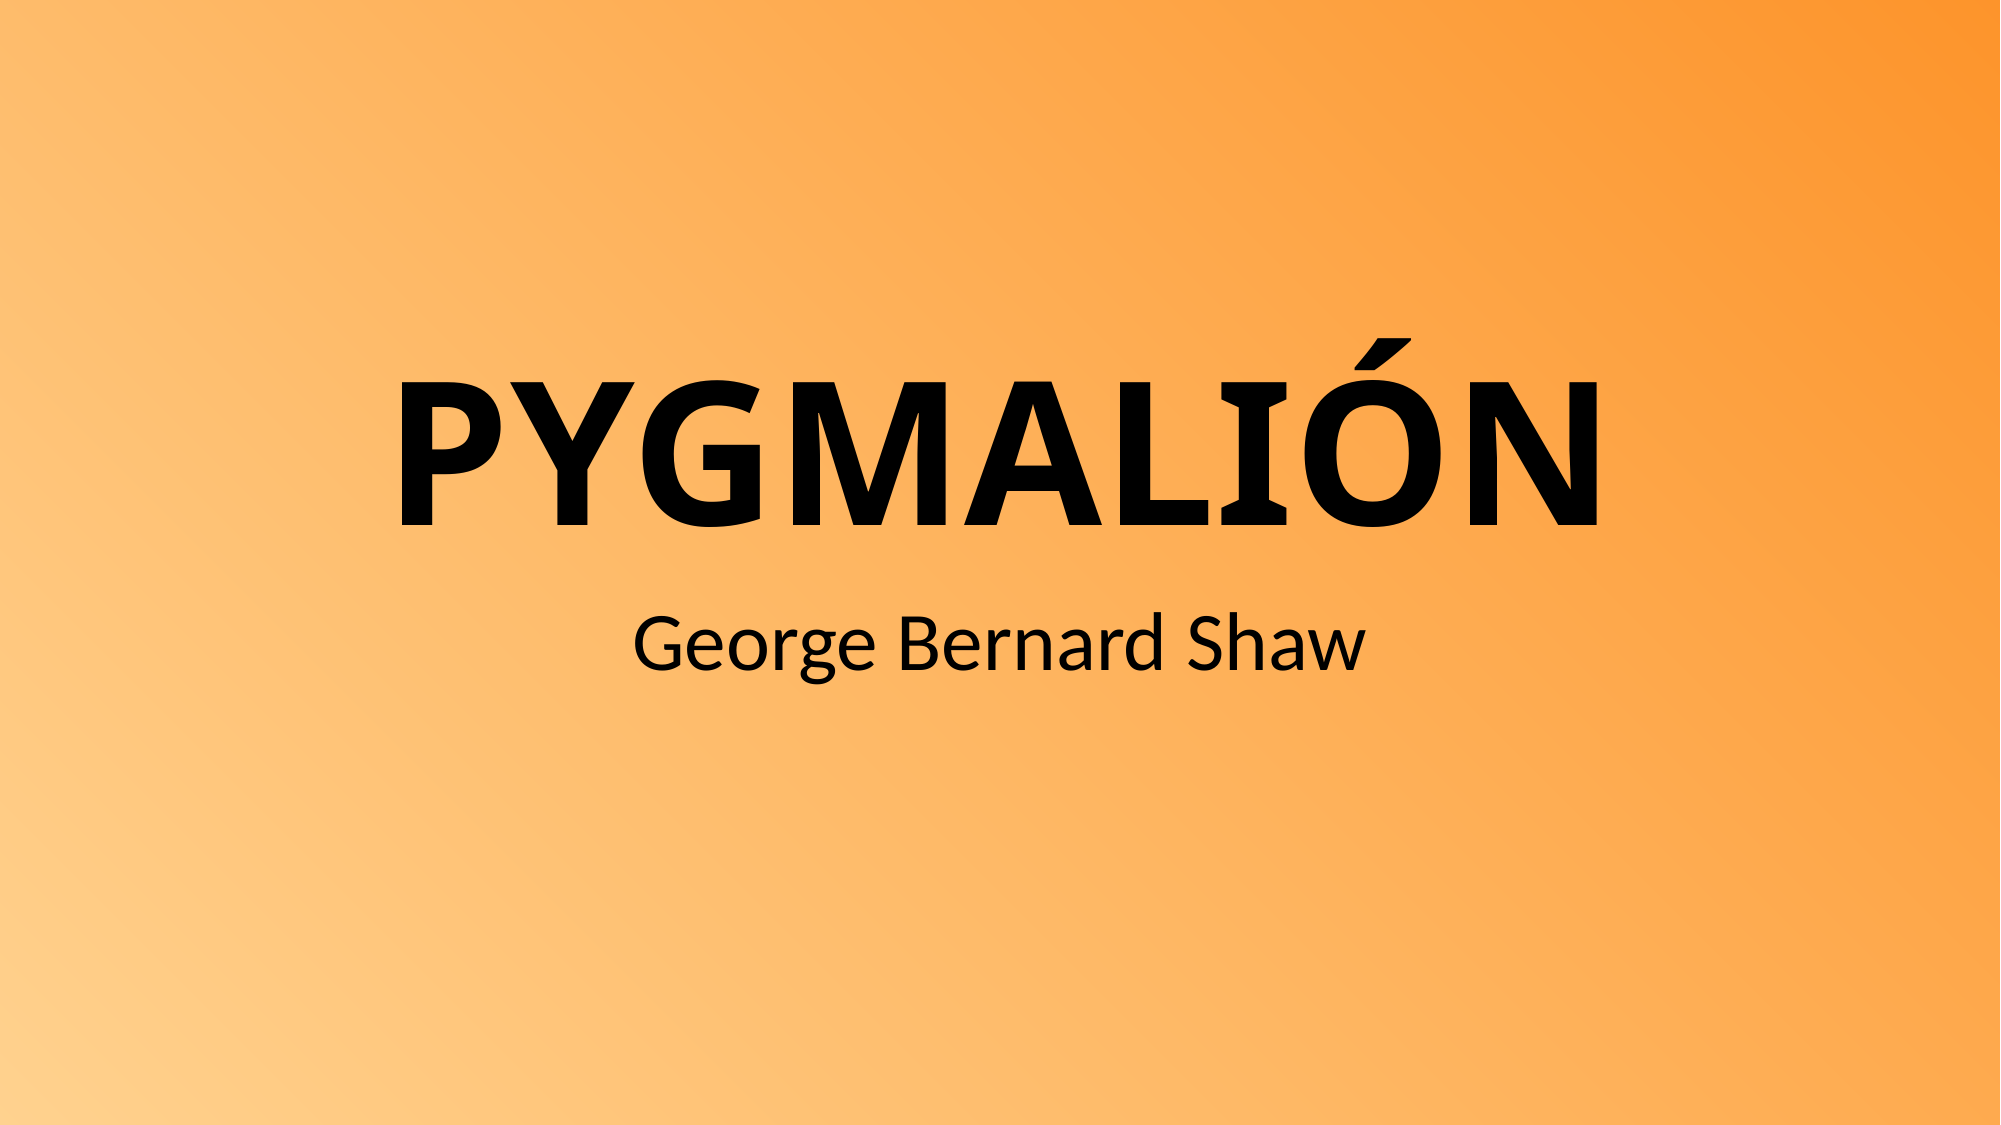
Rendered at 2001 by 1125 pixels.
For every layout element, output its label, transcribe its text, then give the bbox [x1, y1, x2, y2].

title PYGMALIÓN [249, 184, 1750, 576]
subtitle George Bernard Shaw [249, 590, 1750, 863]
